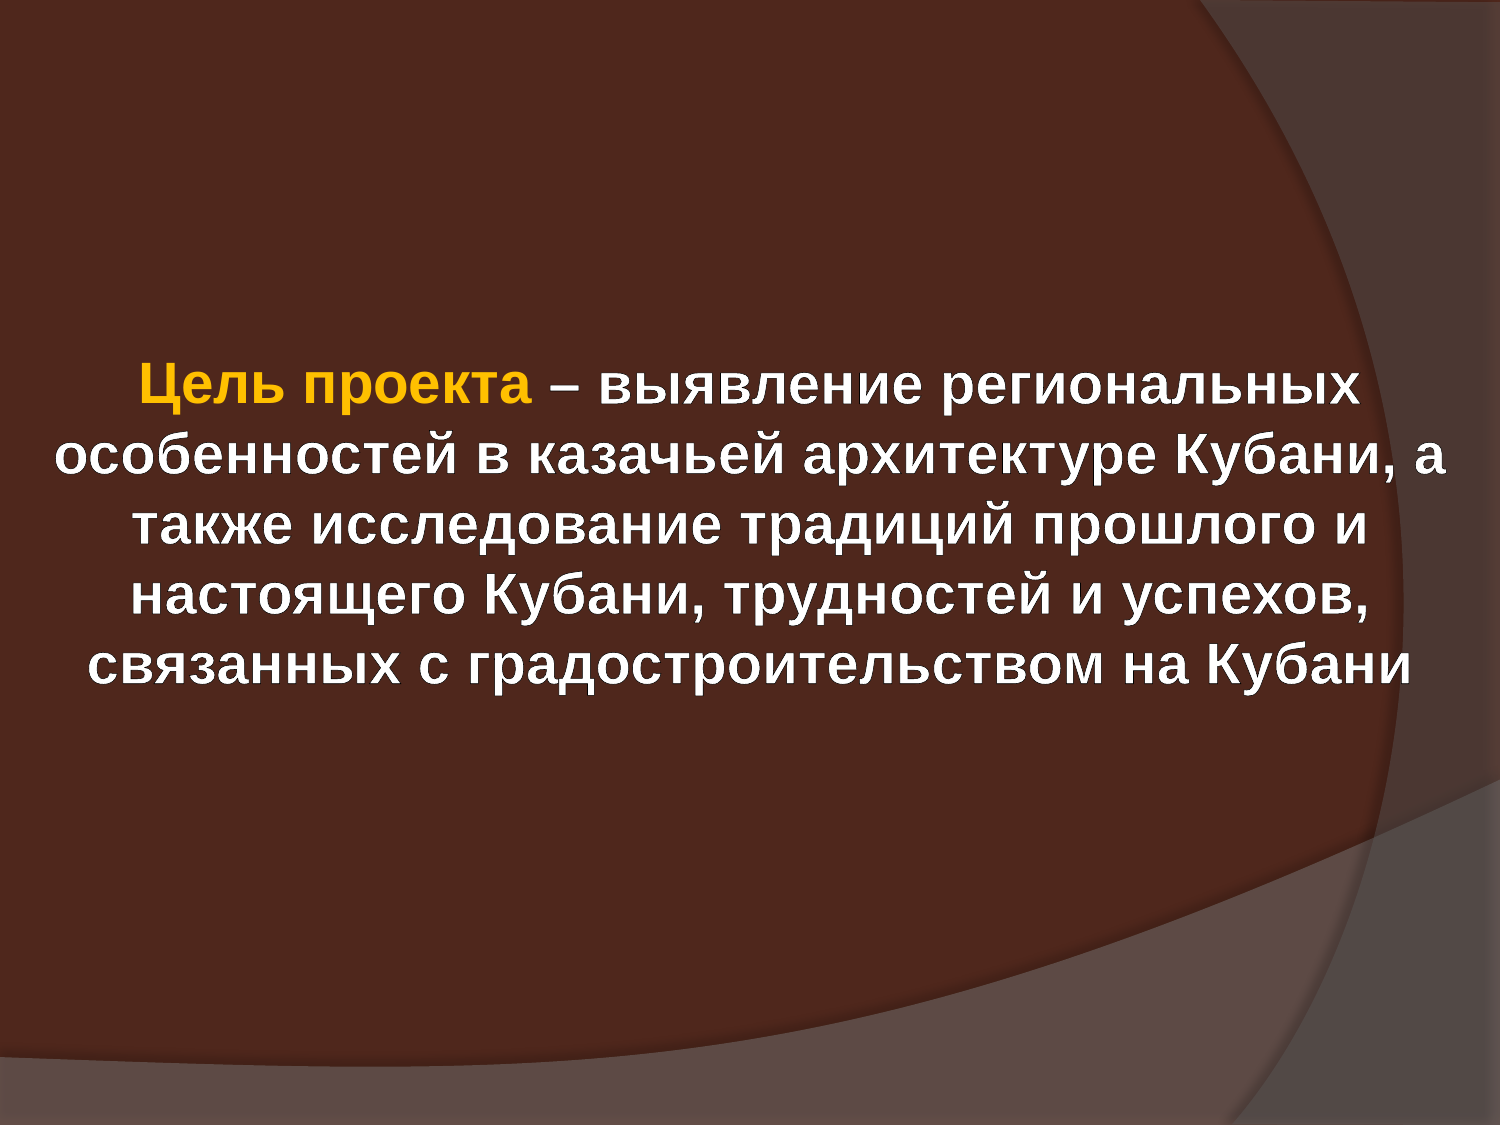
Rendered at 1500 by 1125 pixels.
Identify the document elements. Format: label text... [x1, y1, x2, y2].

text_box Цель проекта – выявление региональных особенностей в казачьей архитектуре Кубани, а также исследование традиций прошлого и настоящего Кубани, трудностей и успехов, связанных с градостроительством на Кубани [0, 338, 1500, 703]
